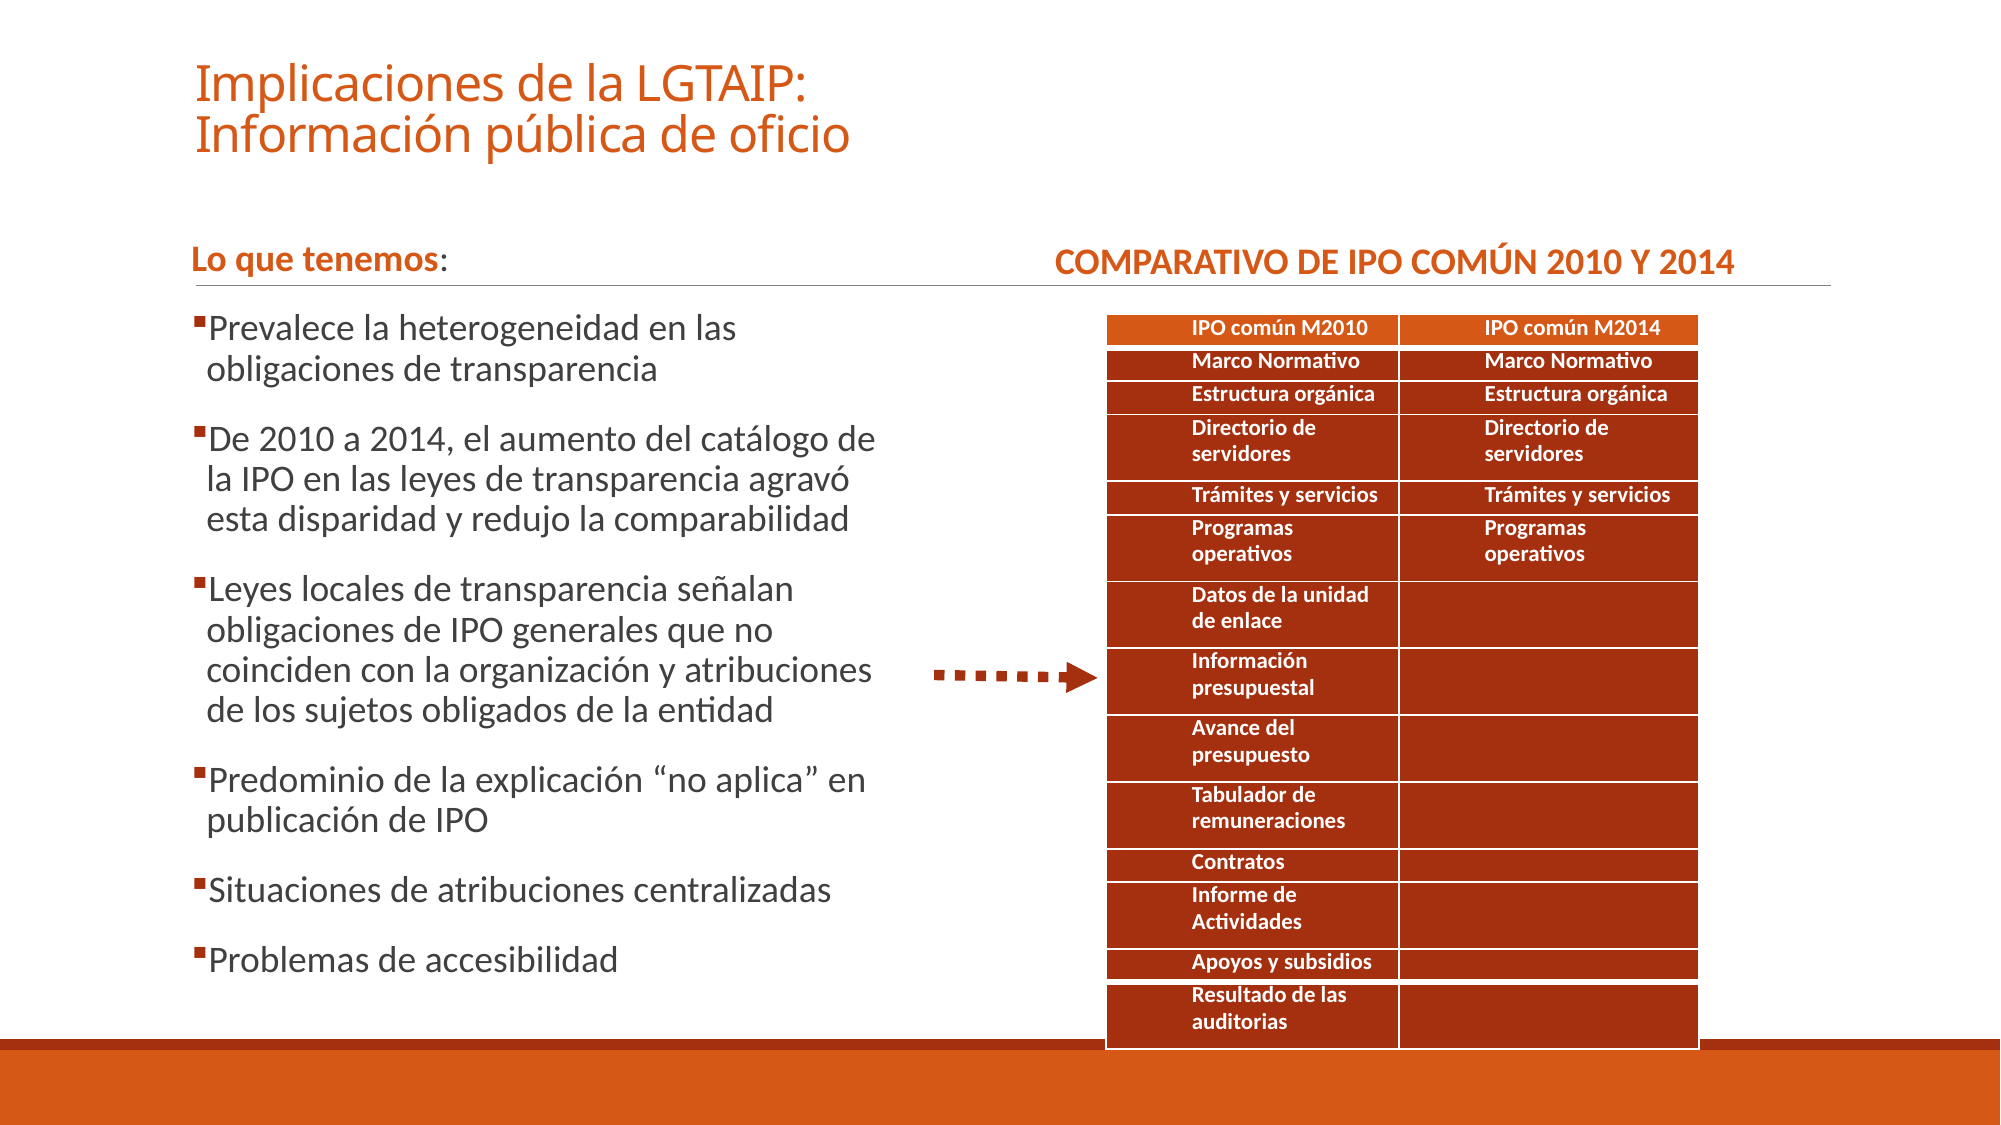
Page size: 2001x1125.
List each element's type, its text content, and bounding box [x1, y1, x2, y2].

text_box Comparativo de IPO común 2010 y 2014 [1040, 229, 1750, 290]
table_cell Estructura orgánica [1107, 382, 1398, 414]
table_cell Tabulador de remuneraciones [1107, 783, 1398, 848]
table_cell Contratos [1107, 850, 1398, 881]
table_cell Trámites y servicios [1400, 482, 1698, 514]
table_cell [1400, 985, 1698, 1048]
table_cell [1400, 850, 1698, 881]
table_cell [1400, 649, 1698, 714]
table_cell Avance del presupuesto [1107, 716, 1398, 781]
title Implicaciones de la LGTAIP: Información pública de oficio [180, 47, 1830, 171]
table_cell Resultado de las auditorias [1107, 985, 1398, 1048]
table_cell [1400, 783, 1698, 848]
table_cell Información presupuestal [1107, 649, 1398, 714]
table_cell Marco Normativo [1107, 351, 1398, 380]
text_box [933, 674, 1099, 679]
table_cell Estructura orgánica [1400, 382, 1698, 414]
table_cell Trámites y servicios [1107, 482, 1398, 514]
table_cell Apoyos y subsidios [1107, 950, 1398, 979]
table_header IPO común M2014 [1400, 315, 1698, 345]
table_cell Marco Normativo [1400, 351, 1698, 380]
table_cell [1400, 950, 1698, 979]
table_cell Datos de la unidad de enlace [1107, 582, 1398, 647]
table_cell Directorio de servidores [1400, 415, 1698, 480]
table_cell Informe de Actividades [1107, 883, 1398, 948]
table_cell [1400, 716, 1698, 781]
table_cell [1400, 883, 1698, 948]
table_cell Directorio de servidores [1107, 415, 1398, 480]
table_cell Programas operativos [1107, 516, 1398, 581]
table_header IPO común M2010 [1107, 315, 1398, 345]
table_cell Programas operativos [1400, 516, 1698, 581]
table_cell [1400, 582, 1698, 647]
list Lo que tenemos: Prevalece la heterogeneidad en las obligaciones de transparencia De 2010 a 2014, el aumento del catálogo de la IPO en las leyes de transparencia agravó esta disparidad y redujo la comparabilidad Leyes locales de transparencia señalan obligaciones de IPO generales que no coinciden con la organización y atribuciones de los sujetos obligados de la entidad Predominio de la explicación “no aplica” en publicación de IPO Situaciones de atribuciones centralizadas Problemas de accesibilidad [191, 231, 890, 987]
